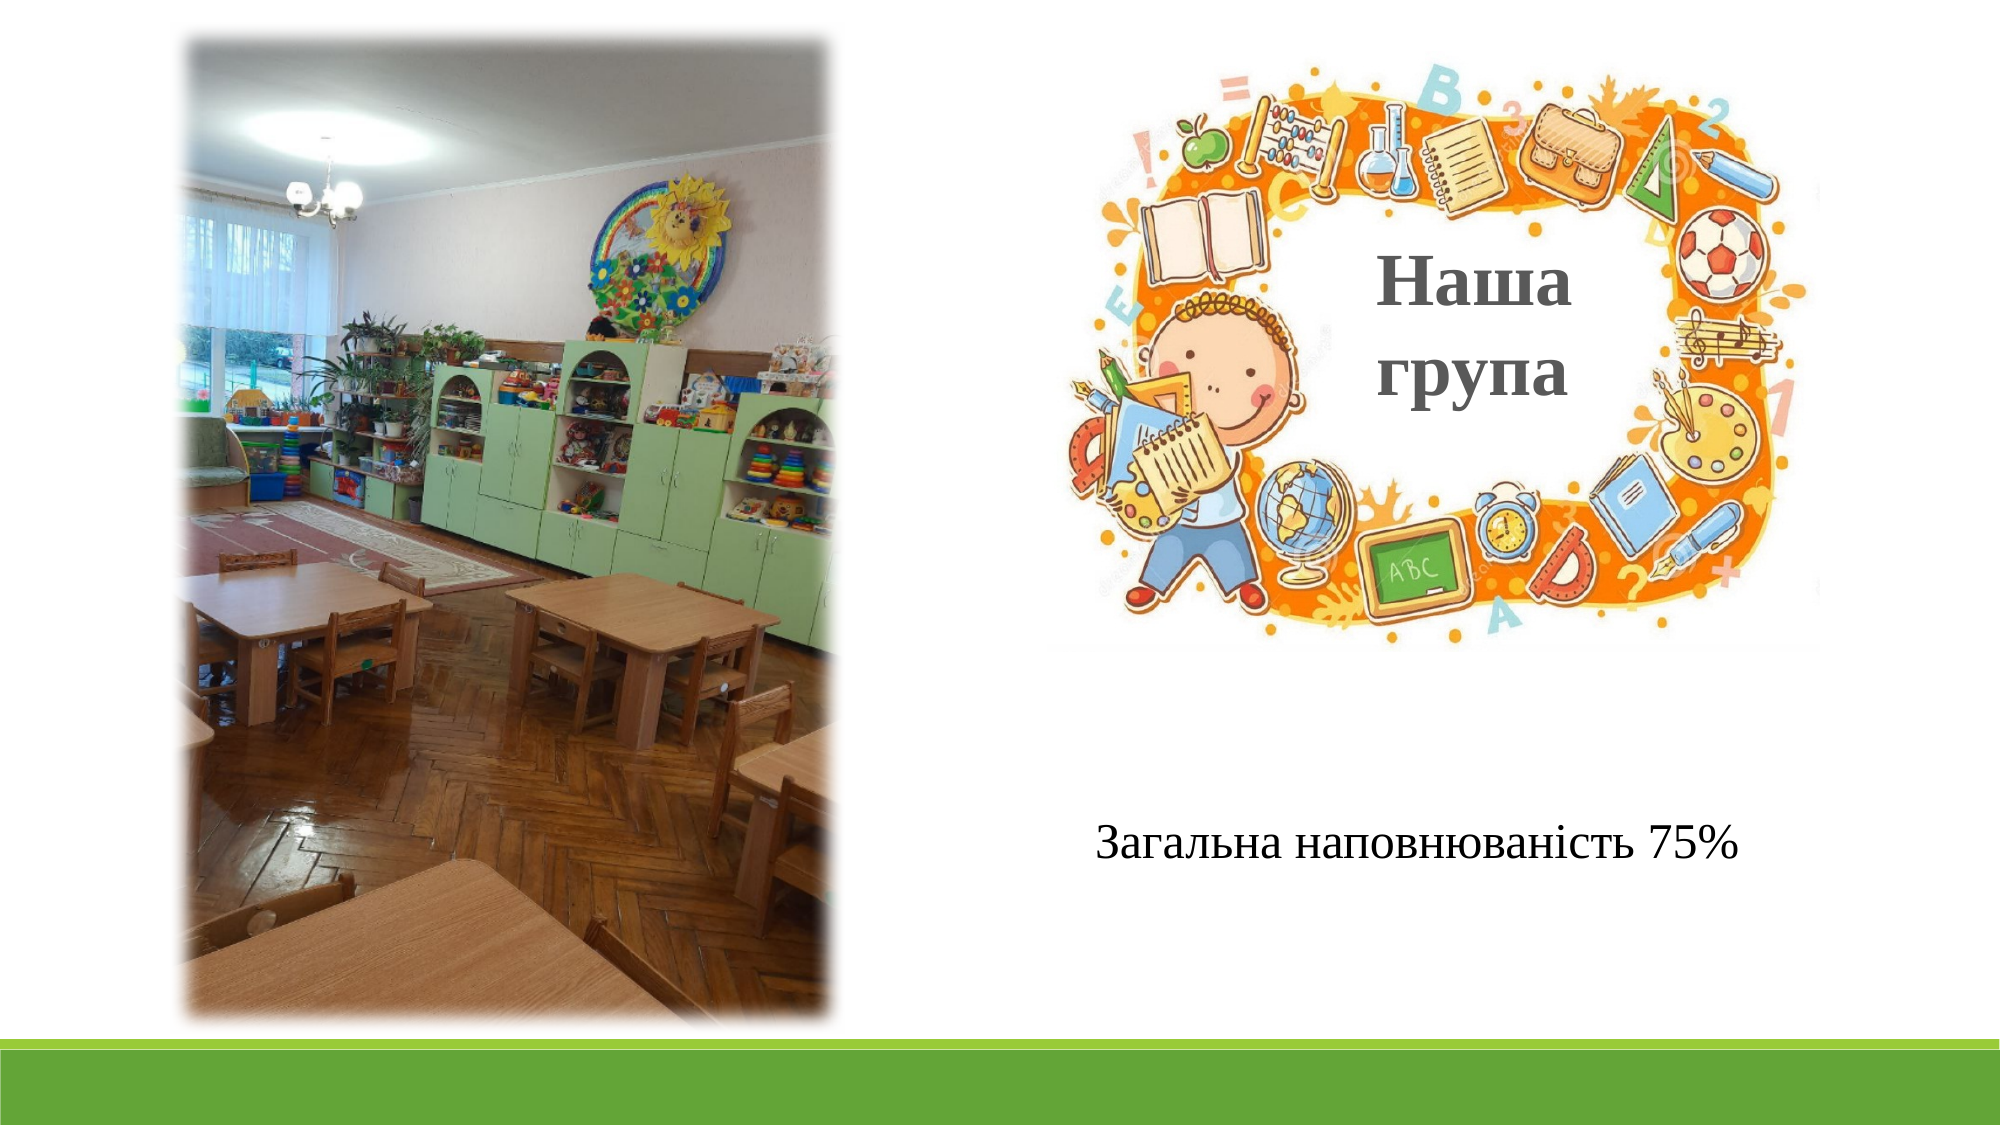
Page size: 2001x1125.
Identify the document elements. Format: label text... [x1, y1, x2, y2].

text_box Загальна наповнюваність 75% [1080, 801, 1755, 877]
picture [169, 22, 845, 1034]
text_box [1047, 51, 1821, 653]
